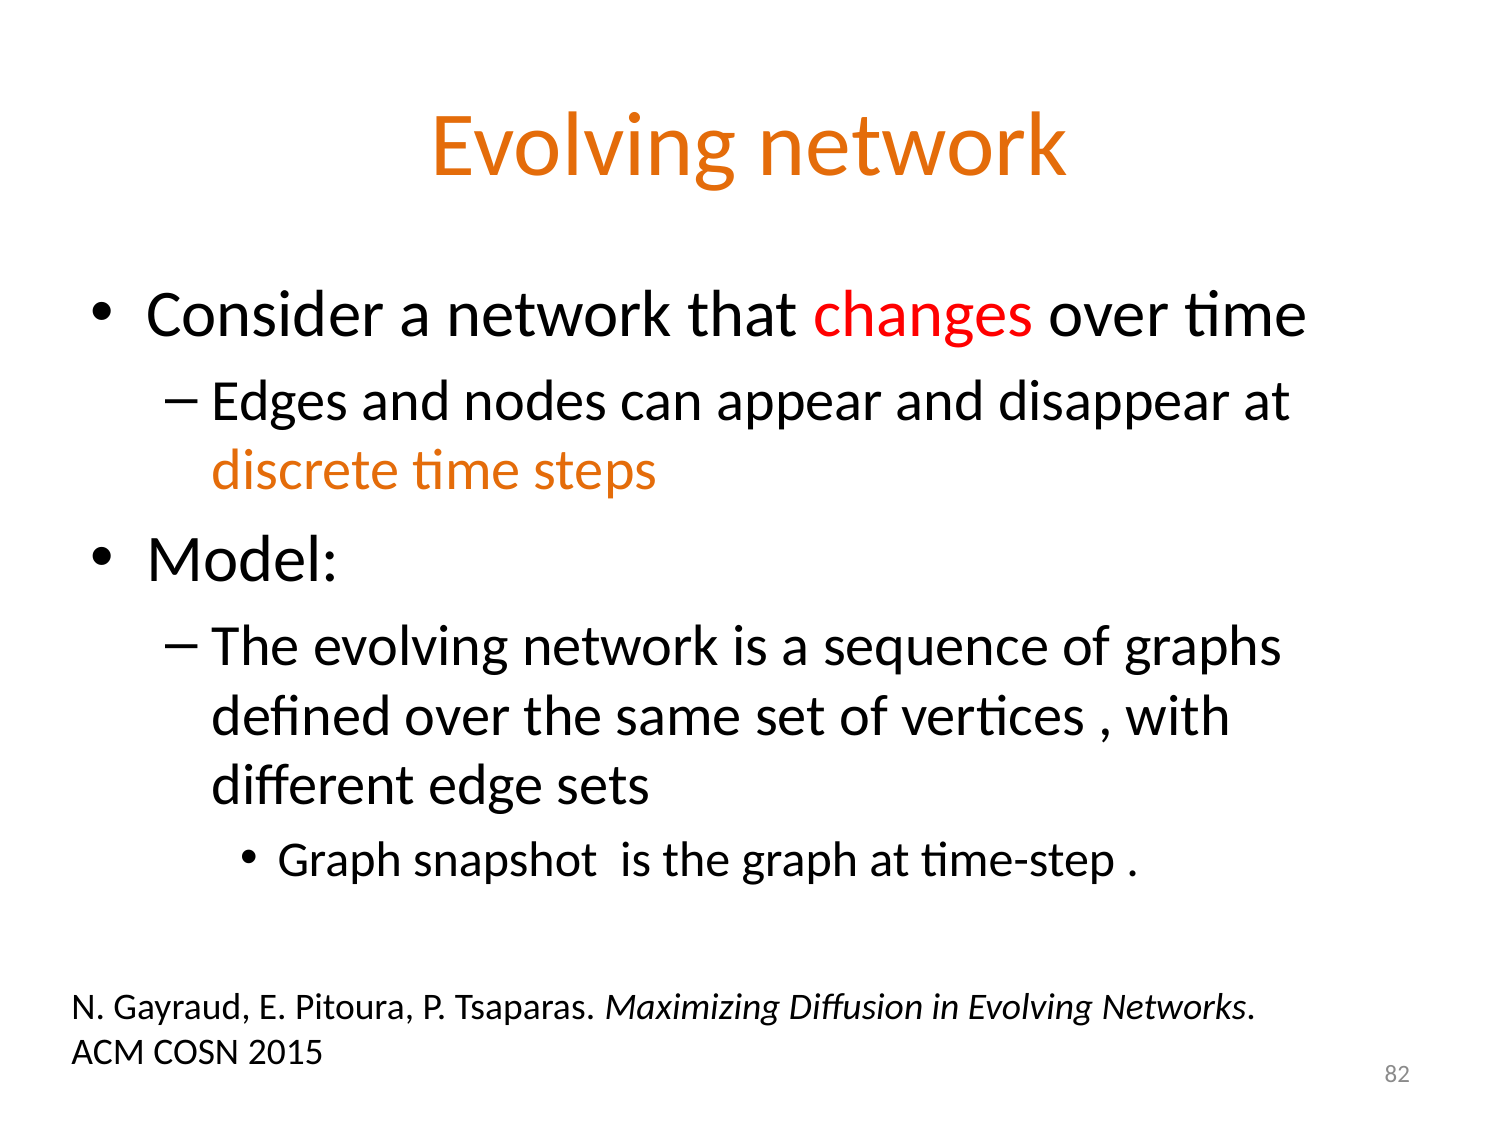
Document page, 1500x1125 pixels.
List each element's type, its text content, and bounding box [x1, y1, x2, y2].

slide_number 82 [1074, 1042, 1425, 1103]
text_box N. Gayraud, E. Pitoura, P. Tsaparas. Maximizing Diffusion in Evolving Networks. ACM COSN 2015 [56, 974, 1309, 1079]
title Evolving network [75, 45, 1425, 233]
